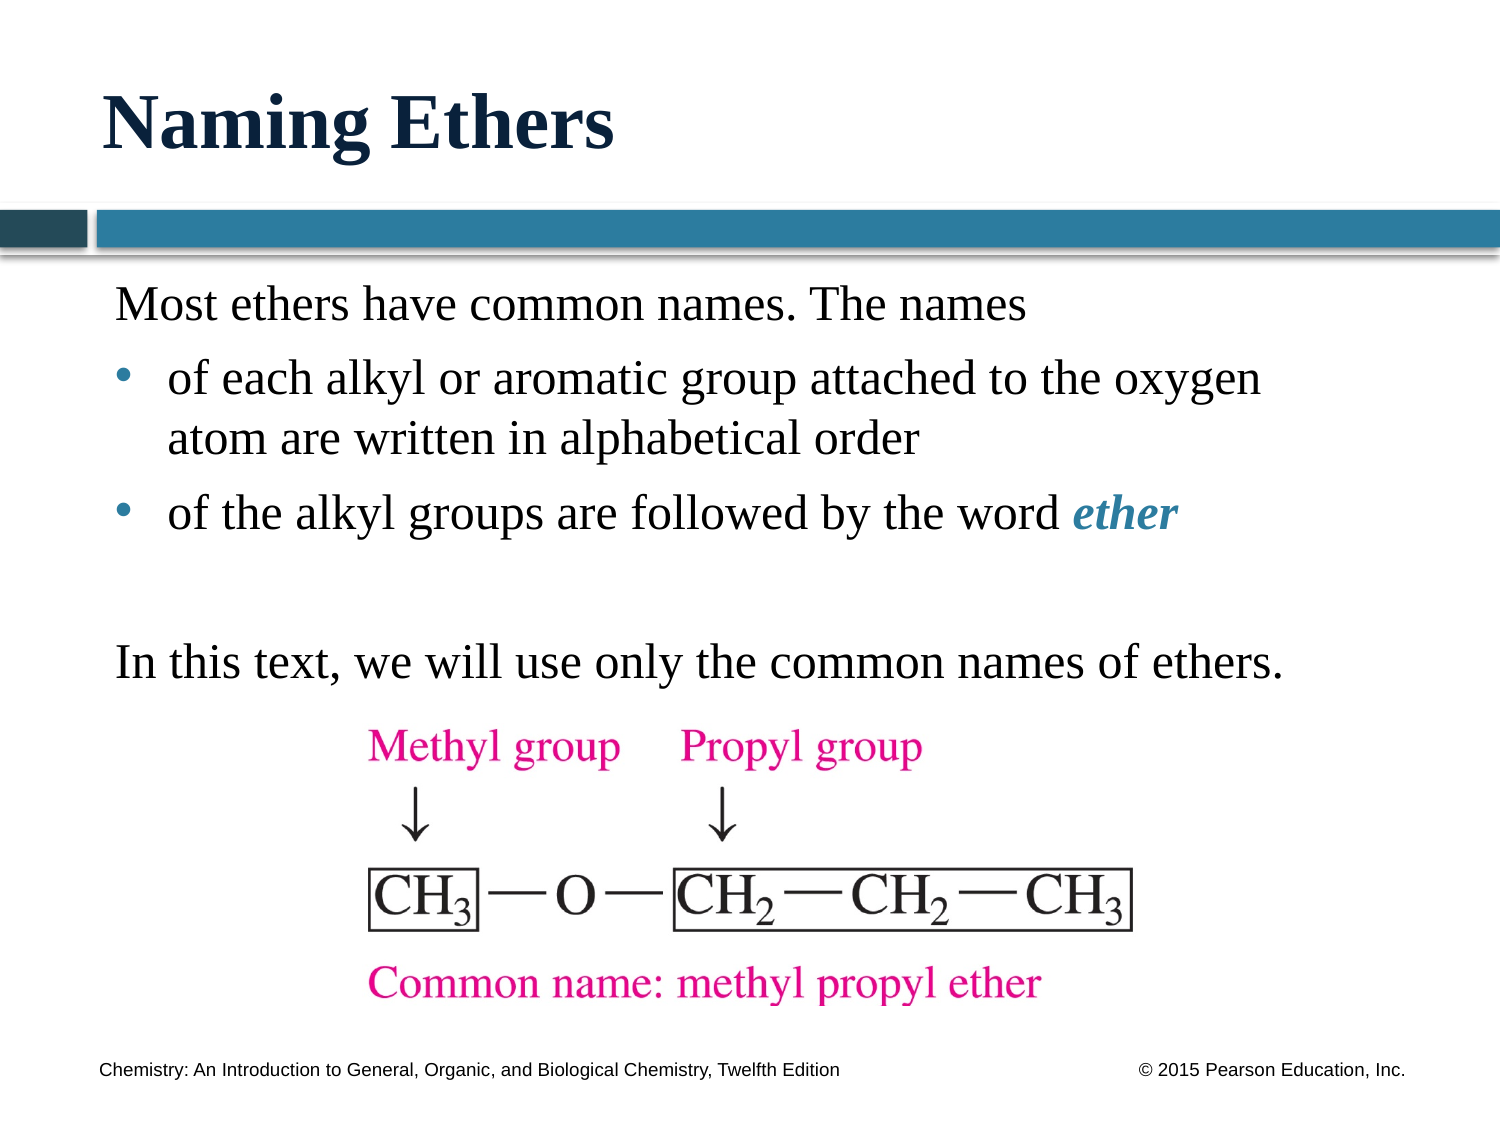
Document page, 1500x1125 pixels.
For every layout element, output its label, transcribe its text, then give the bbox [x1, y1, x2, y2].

picture [362, 723, 1138, 1006]
title Naming Ethers [87, 35, 1335, 199]
list Most ethers have common names. The names of each alkyl or aromatic group attached to the oxygen atom are written in alphabetical order of the alkyl groups are followed by the word ether In this text, we will use only the common names of ethers. [99, 262, 1388, 1050]
